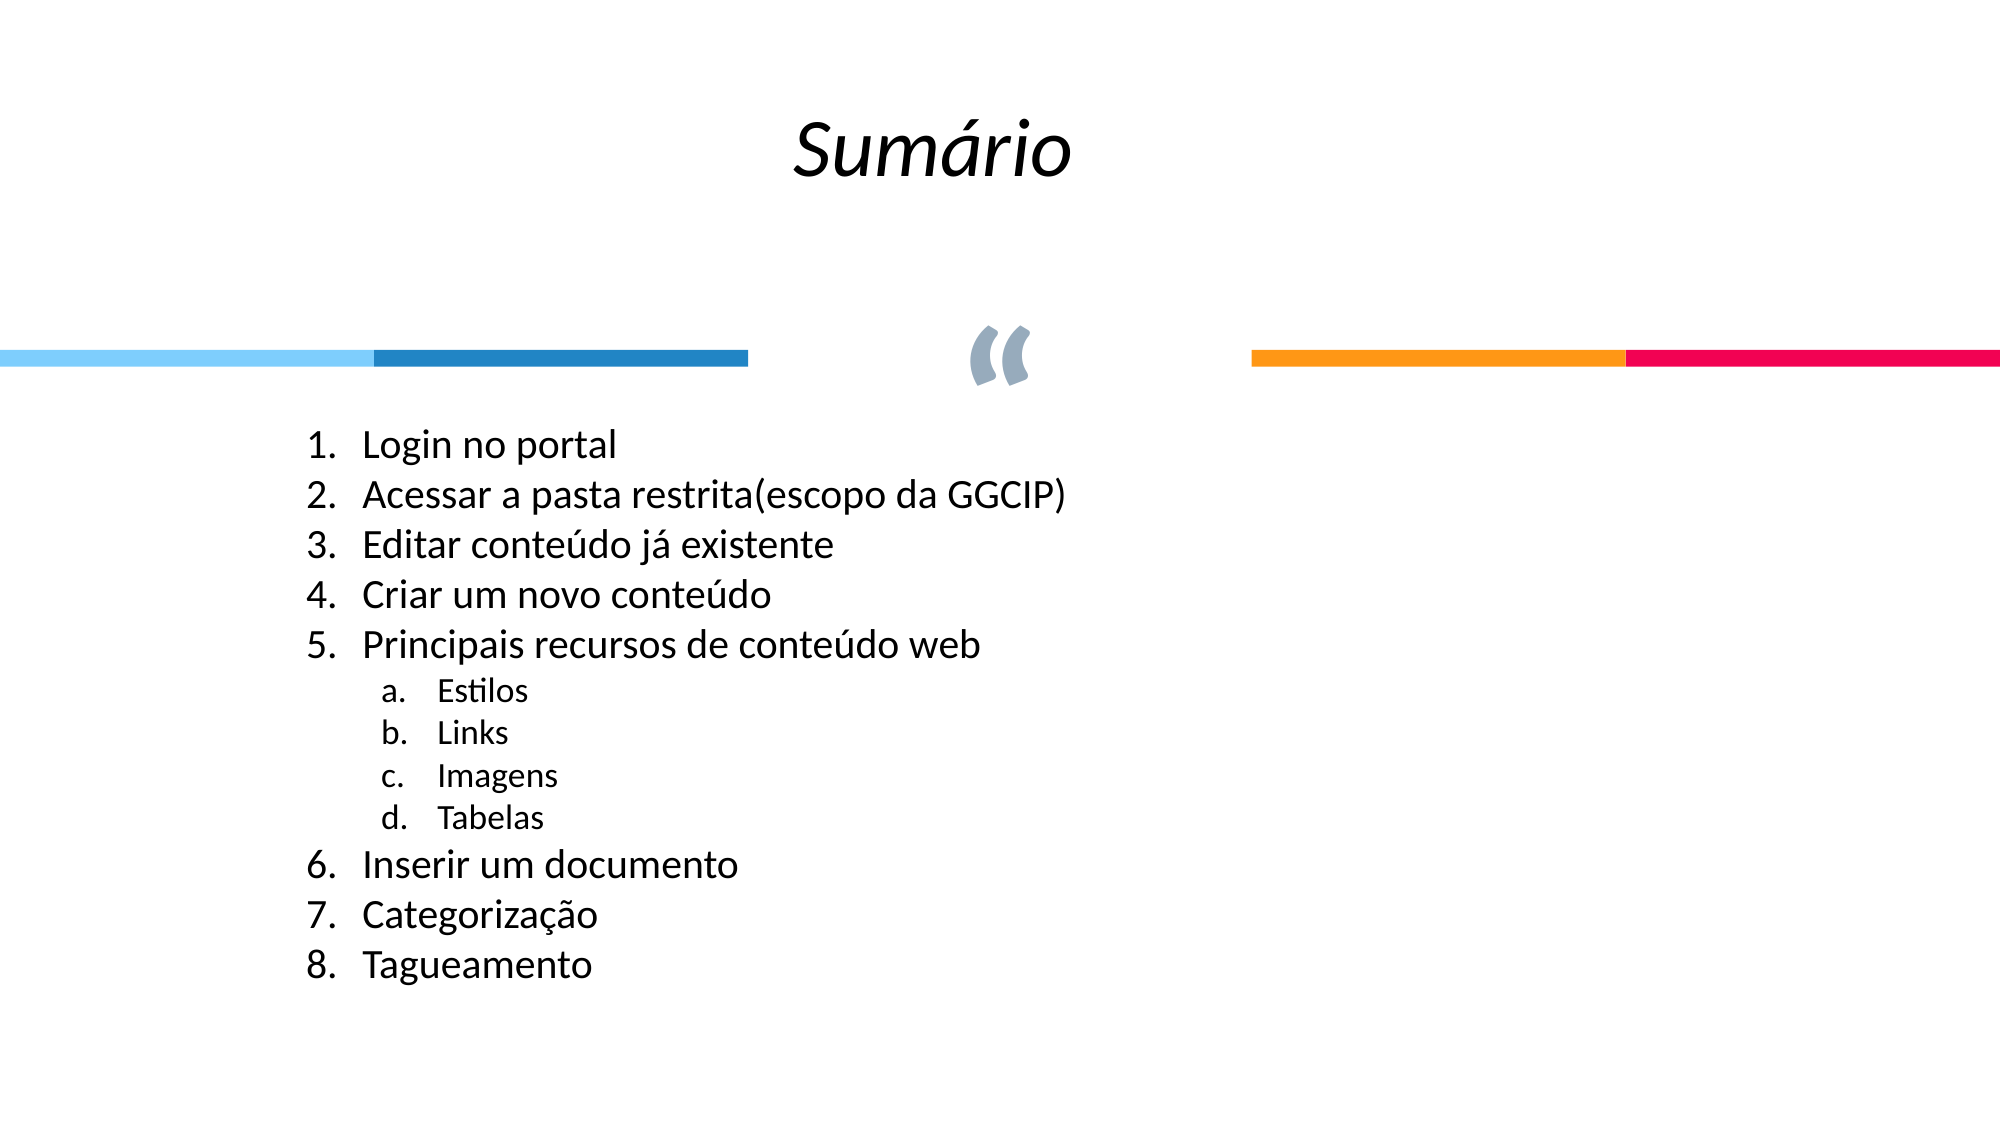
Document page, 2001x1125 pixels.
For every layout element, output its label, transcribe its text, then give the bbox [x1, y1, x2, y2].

list Sumário [464, 89, 1404, 269]
text_box Login no portal Acessar a pasta restrita(escopo da GGCIP) Editar conteúdo já existente Criar um novo conteúdo Principais recursos de conteúdo web Estilos Links Imagens Tabelas Inserir um documento Categorização Tagueamento [291, 409, 1603, 1040]
